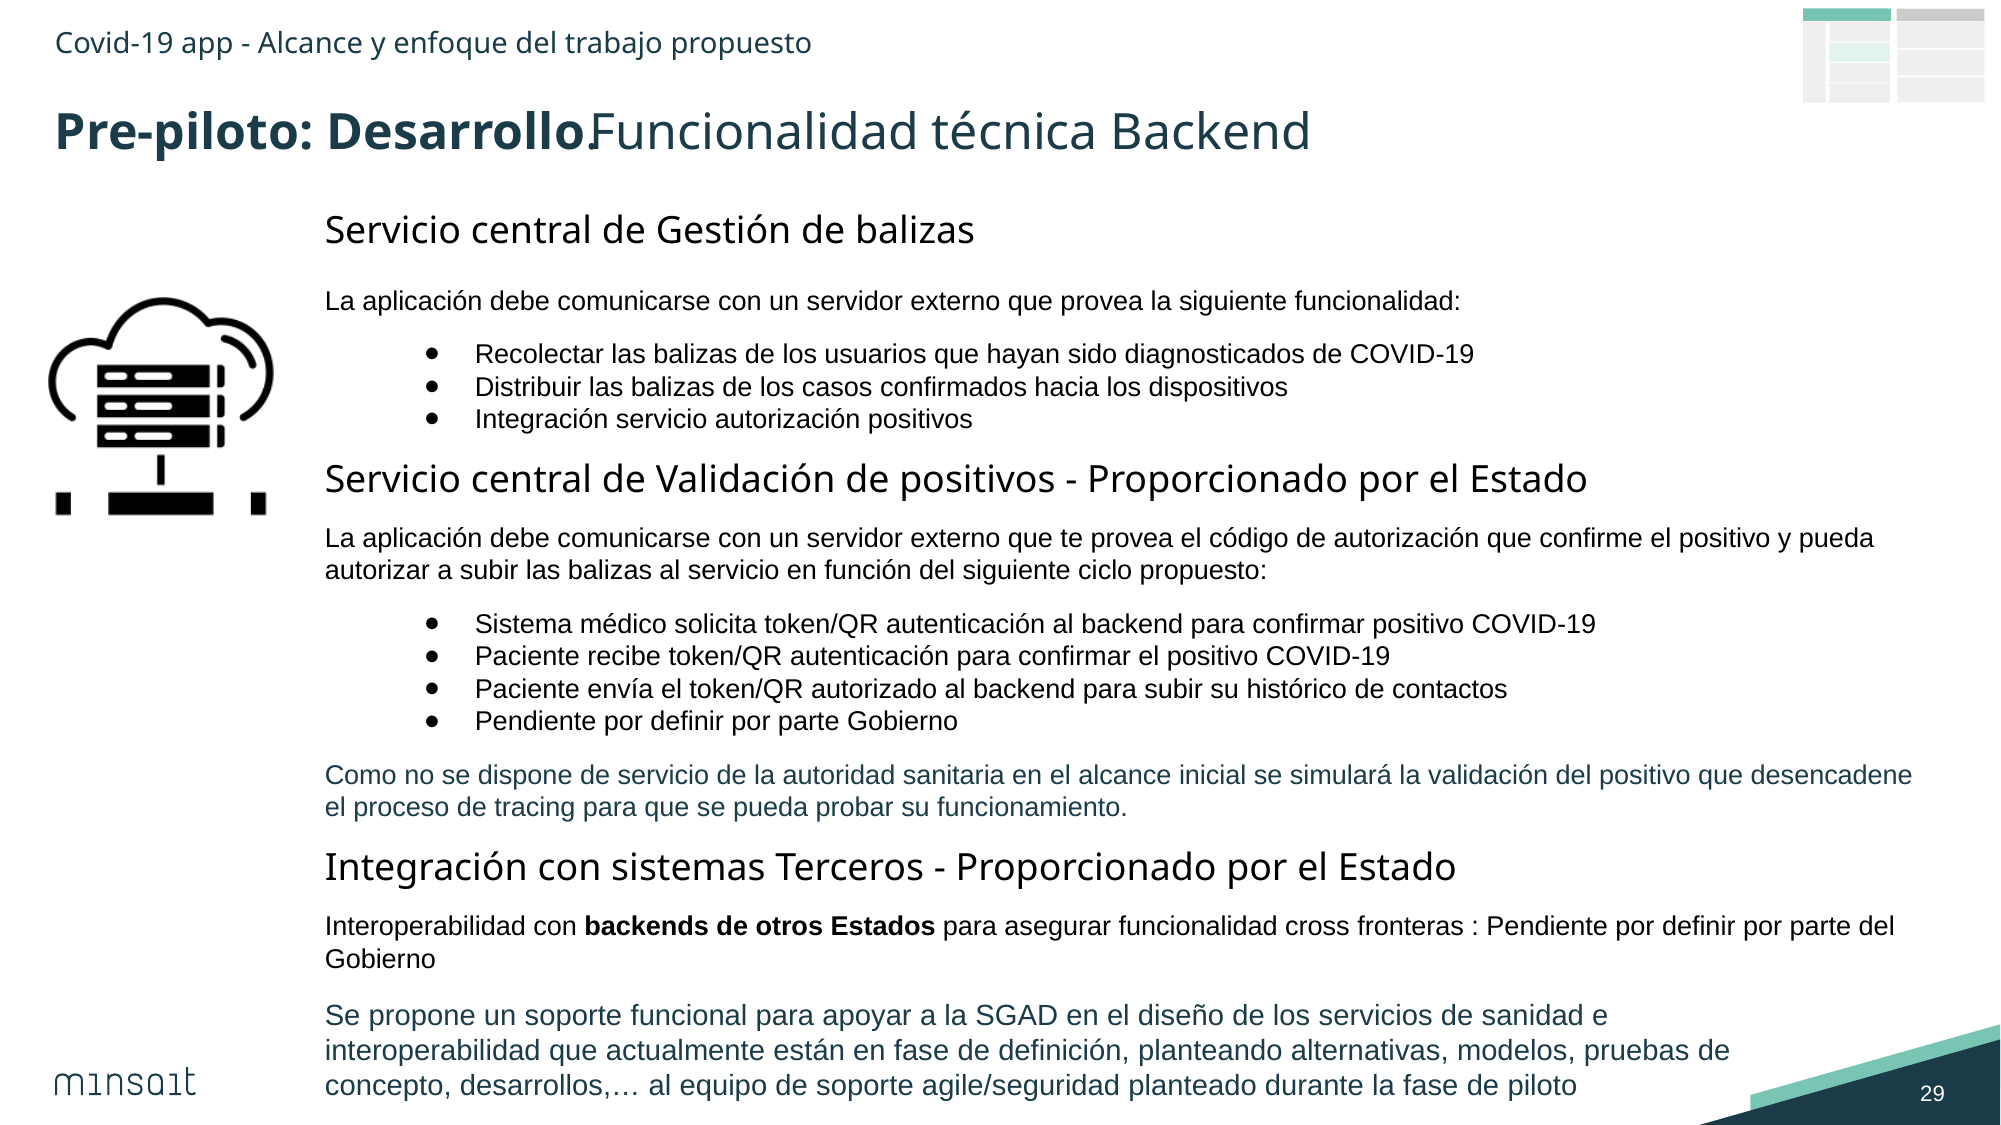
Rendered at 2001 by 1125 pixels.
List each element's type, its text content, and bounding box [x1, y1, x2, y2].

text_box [1802, 14, 1985, 103]
text_box Se propone un soporte funcional para apoyar a la SGAD en el diseño de los servicios de sanidad e interoperabilidad que actualmente están en fase de definición, planteando alternativas, modelos, pruebas de concepto, desarrollos,… al equipo de soporte agile/seguridad planteado durante la fase de piloto [309, 989, 1810, 1111]
text_box Funcionalidad técnica Backend [589, 106, 1468, 171]
text_box Pre-piloto: Desarrollo. [55, 106, 612, 166]
list Covid-19 app - Alcance y enfoque del trabajo propuesto [55, 21, 1797, 63]
picture [40, 290, 281, 531]
text_box Servicio central de Gestión de balizas La aplicación debe comunicarse con un servidor externo que provea la siguiente funcionalidad: Recolectar las balizas de los usuarios que hayan sido diagnosticados de COVID-19 Distribuir las balizas de los casos confirmados hacia los dispositivos Integración servicio autorización positivos Servicio central de Validación de positivos - Proporcionado por el Estado La aplicación debe comunicarse con un servidor externo que te provea el código de autorización que confirme el positivo y pueda autorizar a subir las balizas al servicio en función del siguiente ciclo propuesto: Sistema médico solicita token/QR autenticación al backend para confirmar positivo COVID-19 Paciente recibe token/QR autenticación para confirmar el positivo COVID-19 Paciente envía el token/QR autorizado al backend para subir su histórico de contactos Pendiente por definir por parte Gobierno Como no se dispone de servicio de la autoridad sanitaria en el alcance inicial se simulará la validación del positivo que desencadene el proceso de tracing para que se pueda probar su funcionamiento. Integración con sistemas Terceros - Proporcionado por el Estado Interoperabilidad con backends de otros Estados para asegurar funcionalidad cross fronteras : Pendiente por definir por parte del Gobierno [309, 190, 1945, 1036]
